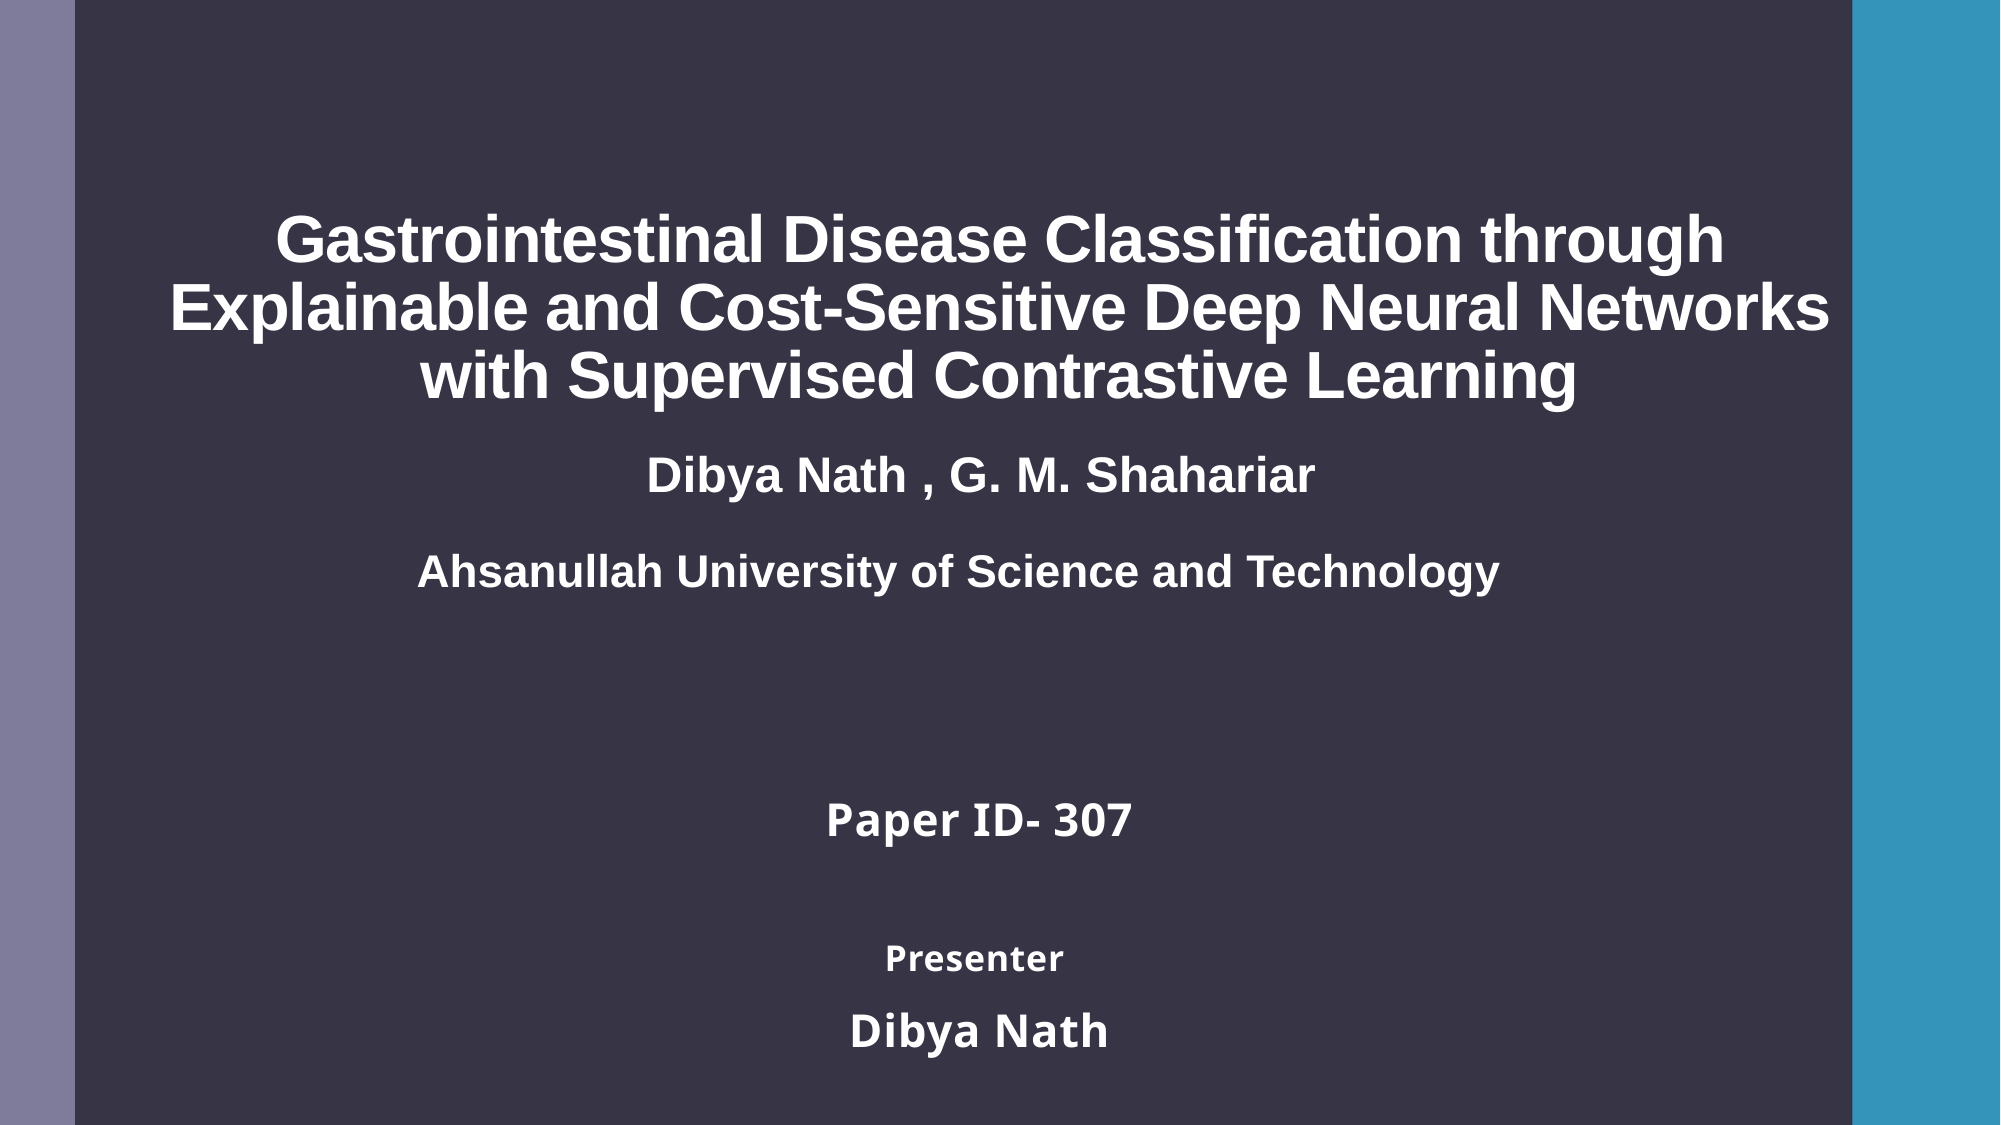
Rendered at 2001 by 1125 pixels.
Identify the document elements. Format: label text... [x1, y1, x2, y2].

subtitle Paper ID- 307 Presenter Dibya Nath [206, 787, 1752, 1065]
text_box Ahsanullah University of Science and Technology [401, 534, 1530, 604]
title Gastrointestinal Disease Classification through Explainable and Cost-Sensitive Deep Neural Networks with Supervised Contrastive Learning [94, 136, 1906, 420]
text_box Dibya Nath , G. M. Shahariar [110, 435, 1853, 511]
